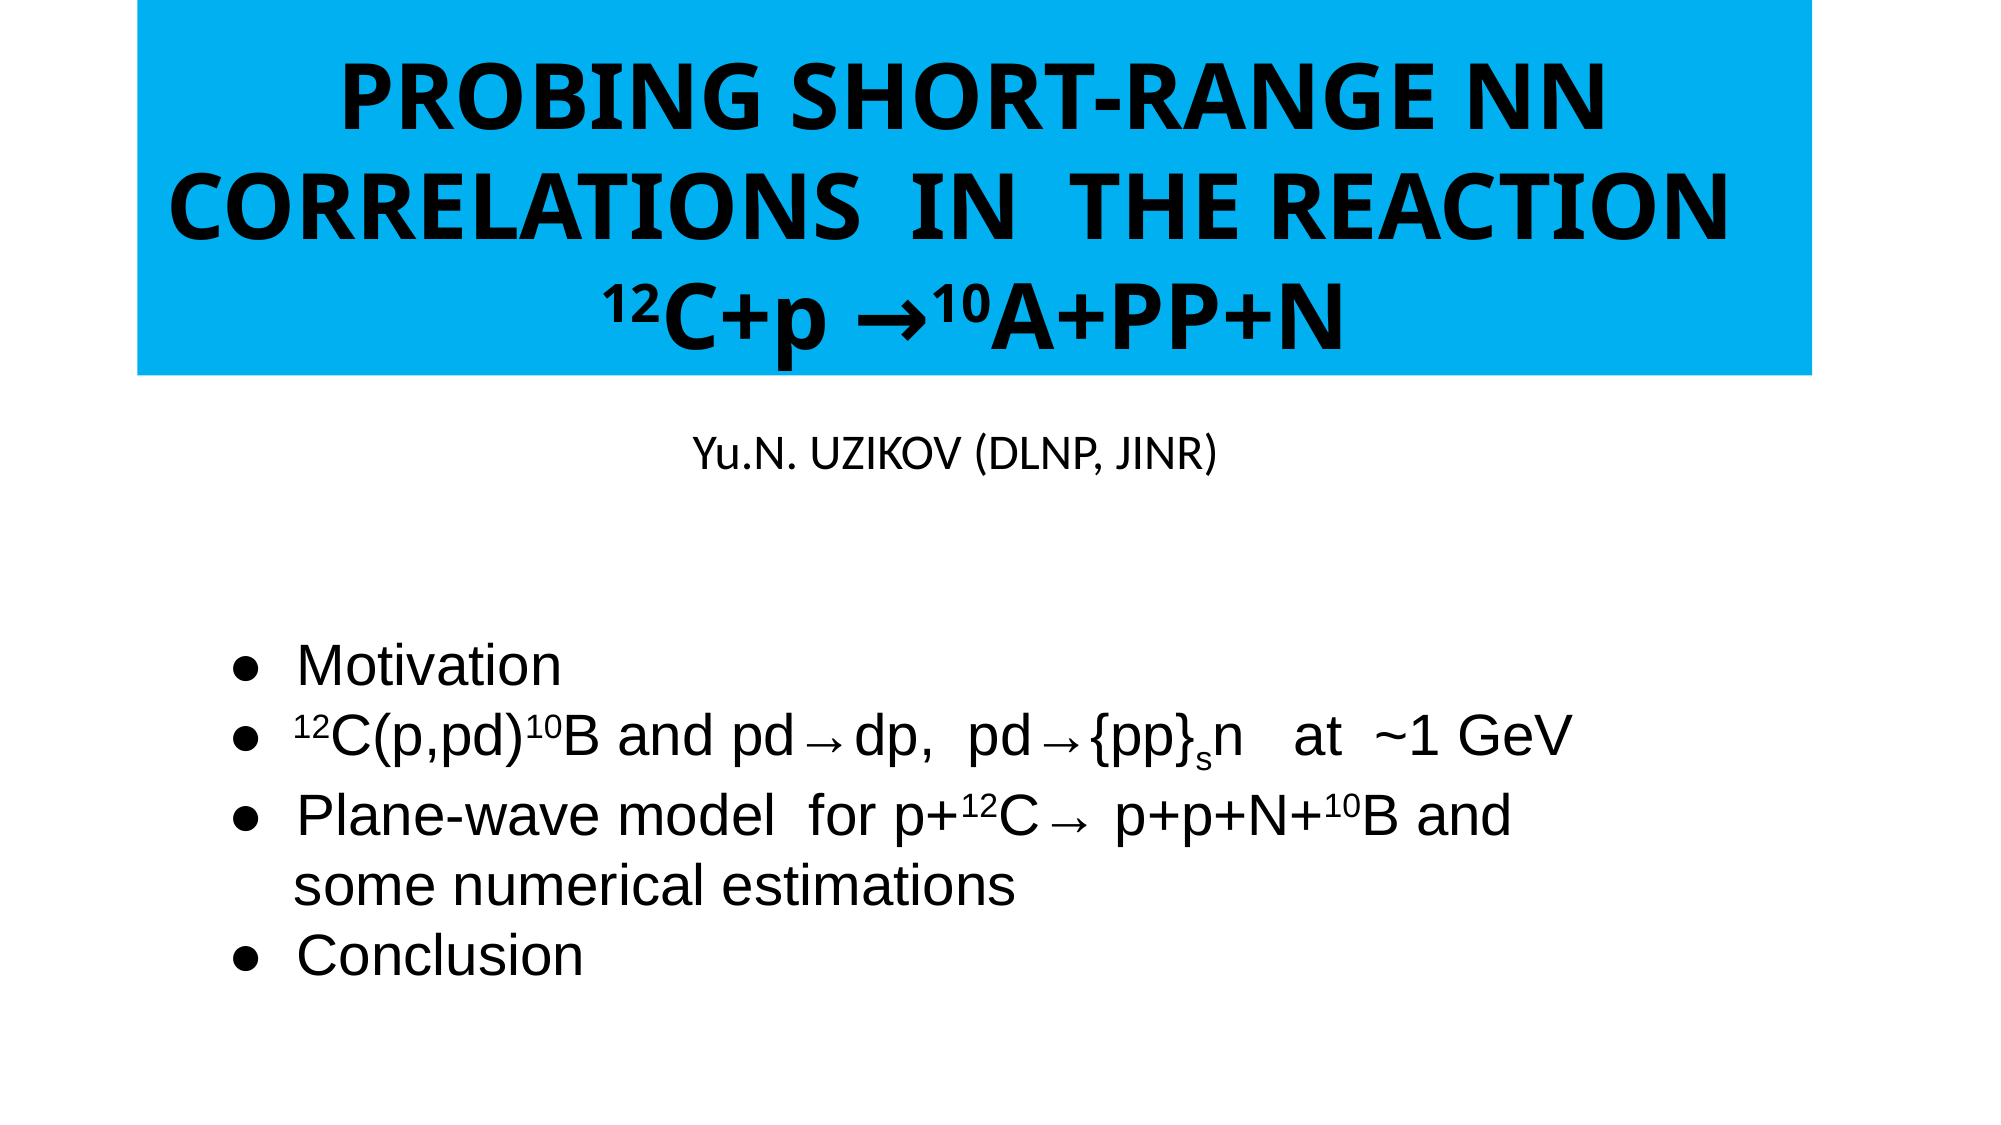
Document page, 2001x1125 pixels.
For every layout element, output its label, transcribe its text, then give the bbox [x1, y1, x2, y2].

text_box ● Motivation ● 12C(p,pd)10B and pd→dp, pd→{pp}sn at ~1 GeV ● Plane-wave model for p+12C→ p+p+N+10B and some numerical estimations ● Conclusion [214, 620, 1617, 1040]
text_box PROBING SHORT-RANGE NN CORRELATIONS IN THE REACTION 12C+p →10A+PP+N [137, 0, 1813, 376]
text_box Yu.N. UZIKOV (DLNP, JINR) [214, 412, 1687, 893]
